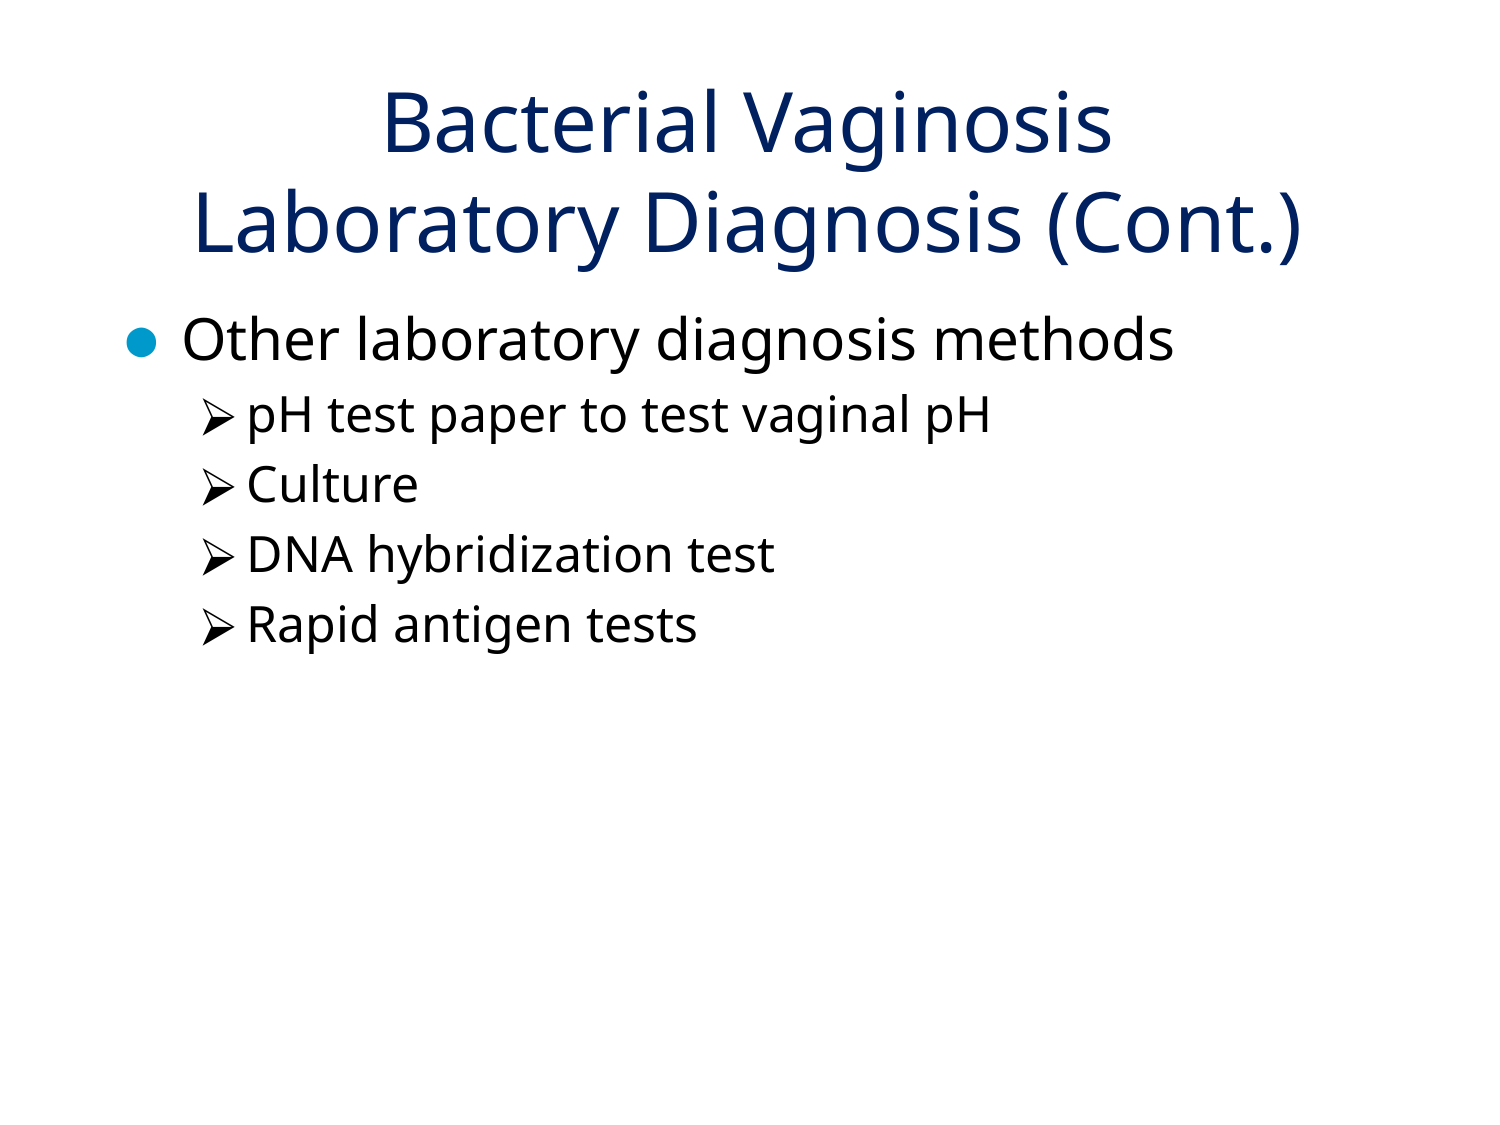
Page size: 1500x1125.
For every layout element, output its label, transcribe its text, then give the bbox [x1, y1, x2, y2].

list Other laboratory diagnosis methods pH test paper to test vaginal pH Culture DNA hybridization test Rapid antigen tests [109, 294, 1385, 1095]
title Bacterial Vaginosis Laboratory Diagnosis (Cont.) [109, 12, 1385, 294]
